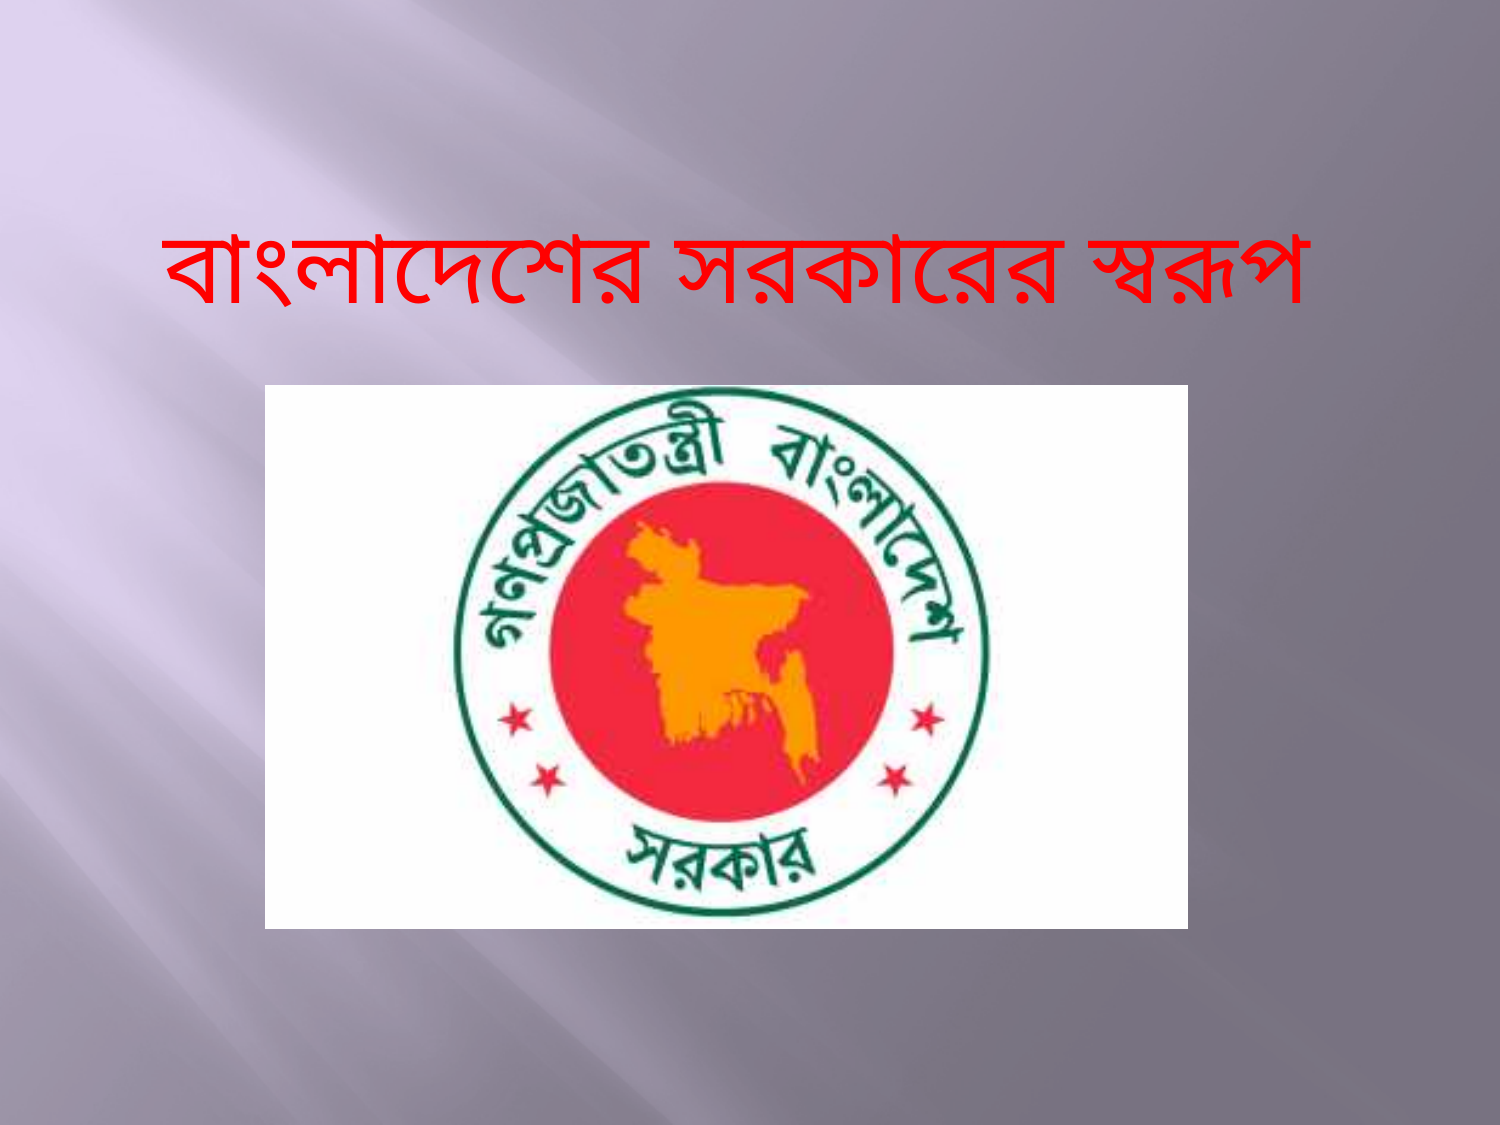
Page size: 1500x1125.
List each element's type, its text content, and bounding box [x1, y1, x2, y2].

picture [265, 385, 1188, 929]
text_box বাংলাদেশের সরকারের স্বরূপ [148, 196, 1352, 331]
